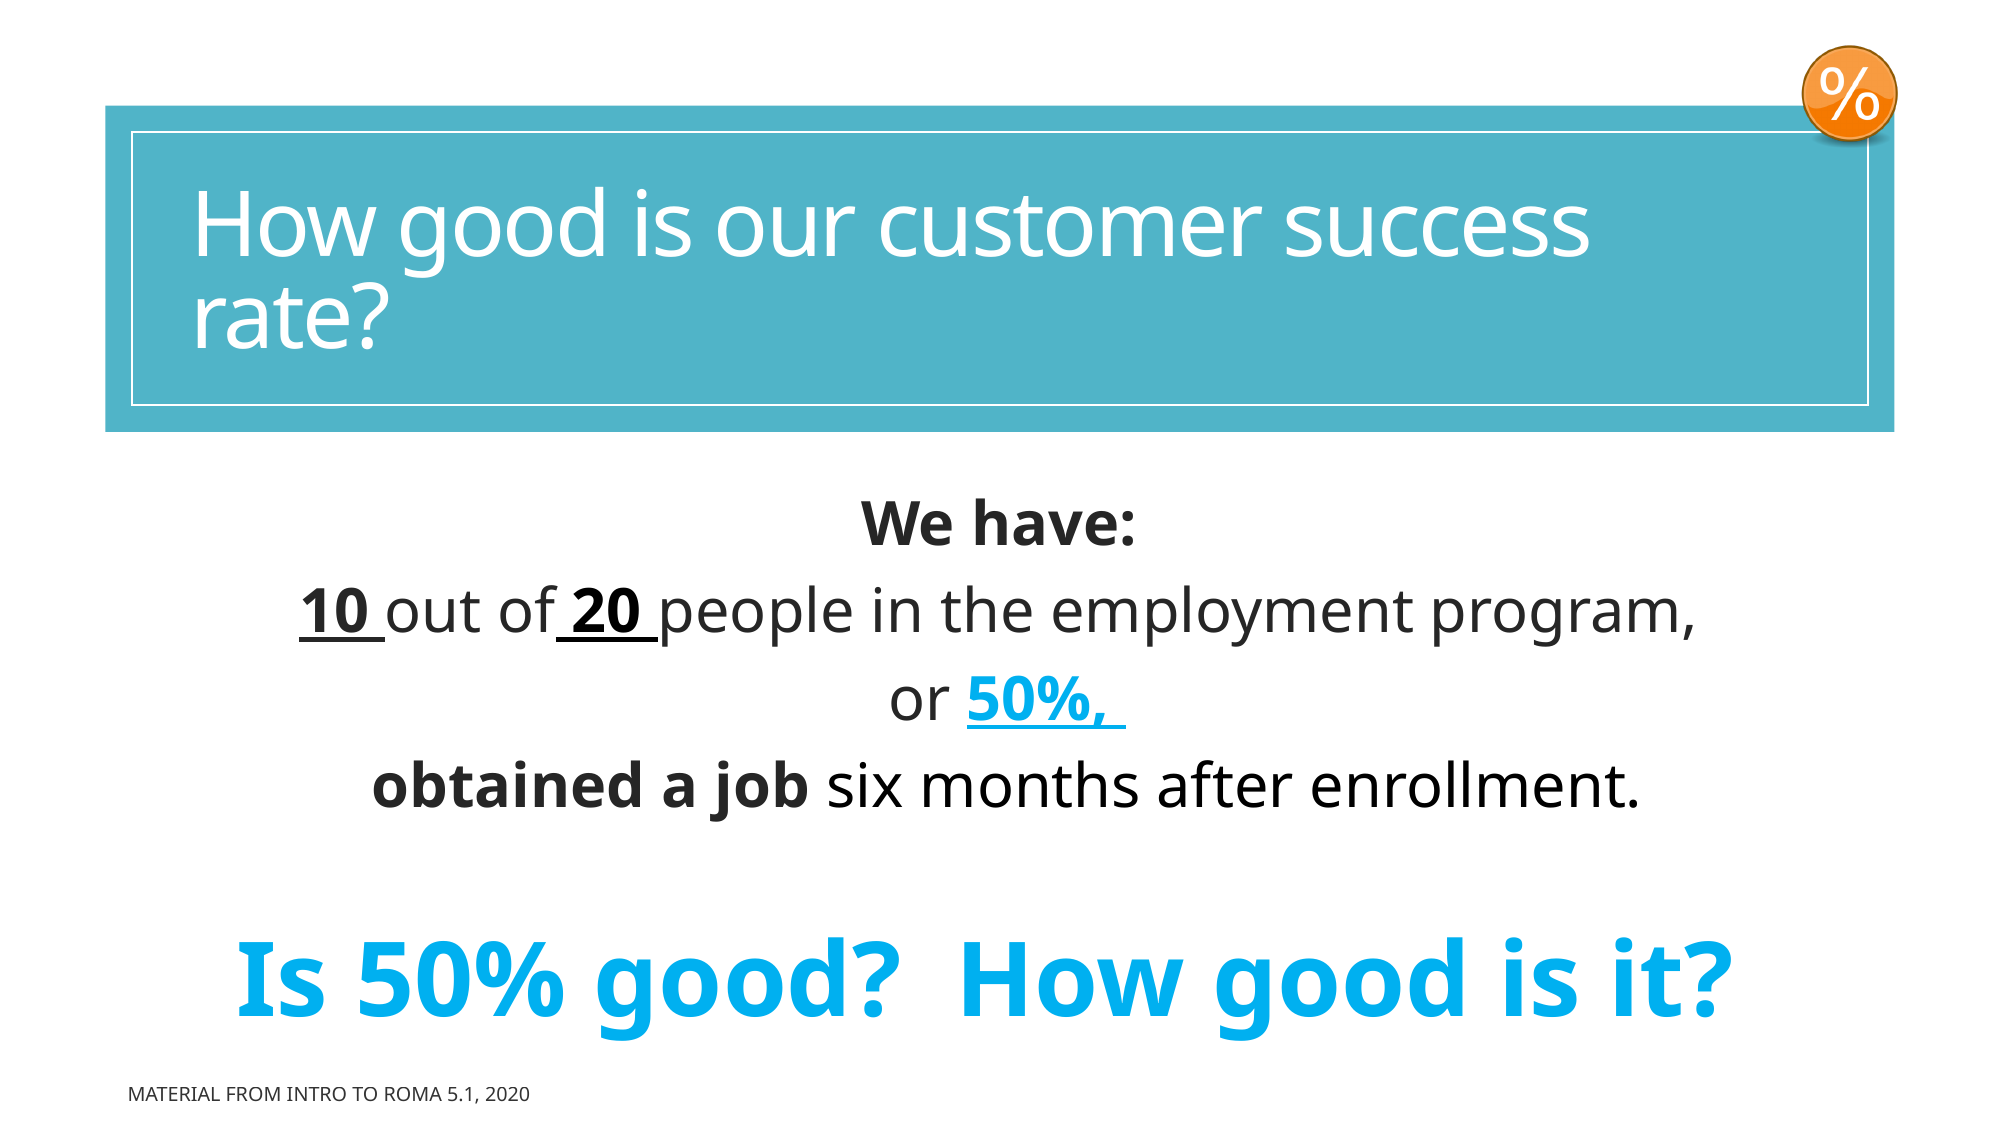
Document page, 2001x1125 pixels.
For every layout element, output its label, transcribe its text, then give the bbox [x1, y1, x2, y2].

title How good is our customer success rate? [175, 173, 1823, 376]
picture [1797, 43, 1902, 148]
footer MATERIAL FROM INTRO TO ROMA 5.1, 2020 [112, 1075, 938, 1113]
text_box [104, 104, 1895, 433]
text_box [131, 131, 1869, 406]
list We have: 10 out of 20 people in the employment program, or 50%, obtained a job six months after enrollment. Is 50% good? How good is it? [175, 487, 1823, 1055]
